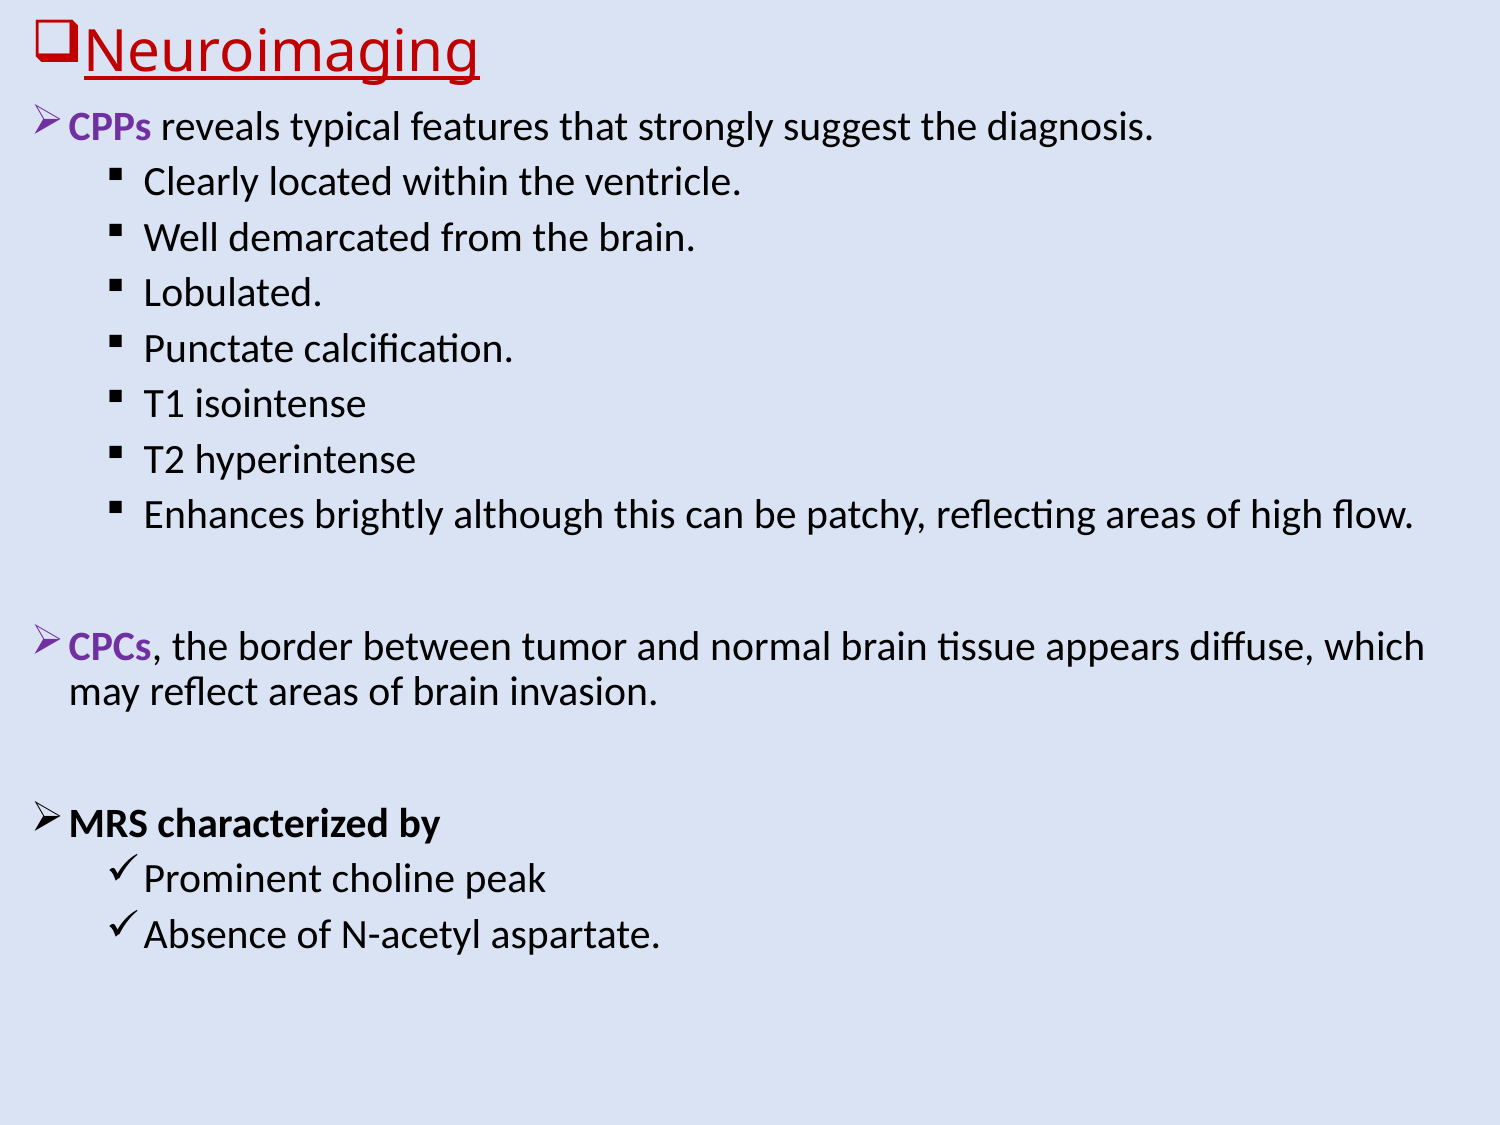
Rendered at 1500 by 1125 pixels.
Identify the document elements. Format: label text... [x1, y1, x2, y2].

list Neuroimaging CPPs reveals typical features that strongly suggest the diagnosis. Clearly located within the ventricle. Well demarcated from the brain. Lobulated. Punctate calcification. T1 isointense T2 hyperintense Enhances brightly although this can be patchy, reflecting areas of high flow. CPCs, the border between tumor and normal brain tissue appears diffuse, which may reflect areas of brain invasion. MRS characterized by Prominent choline peak Absence of N-acetyl aspartate. [16, 13, 1484, 1108]
